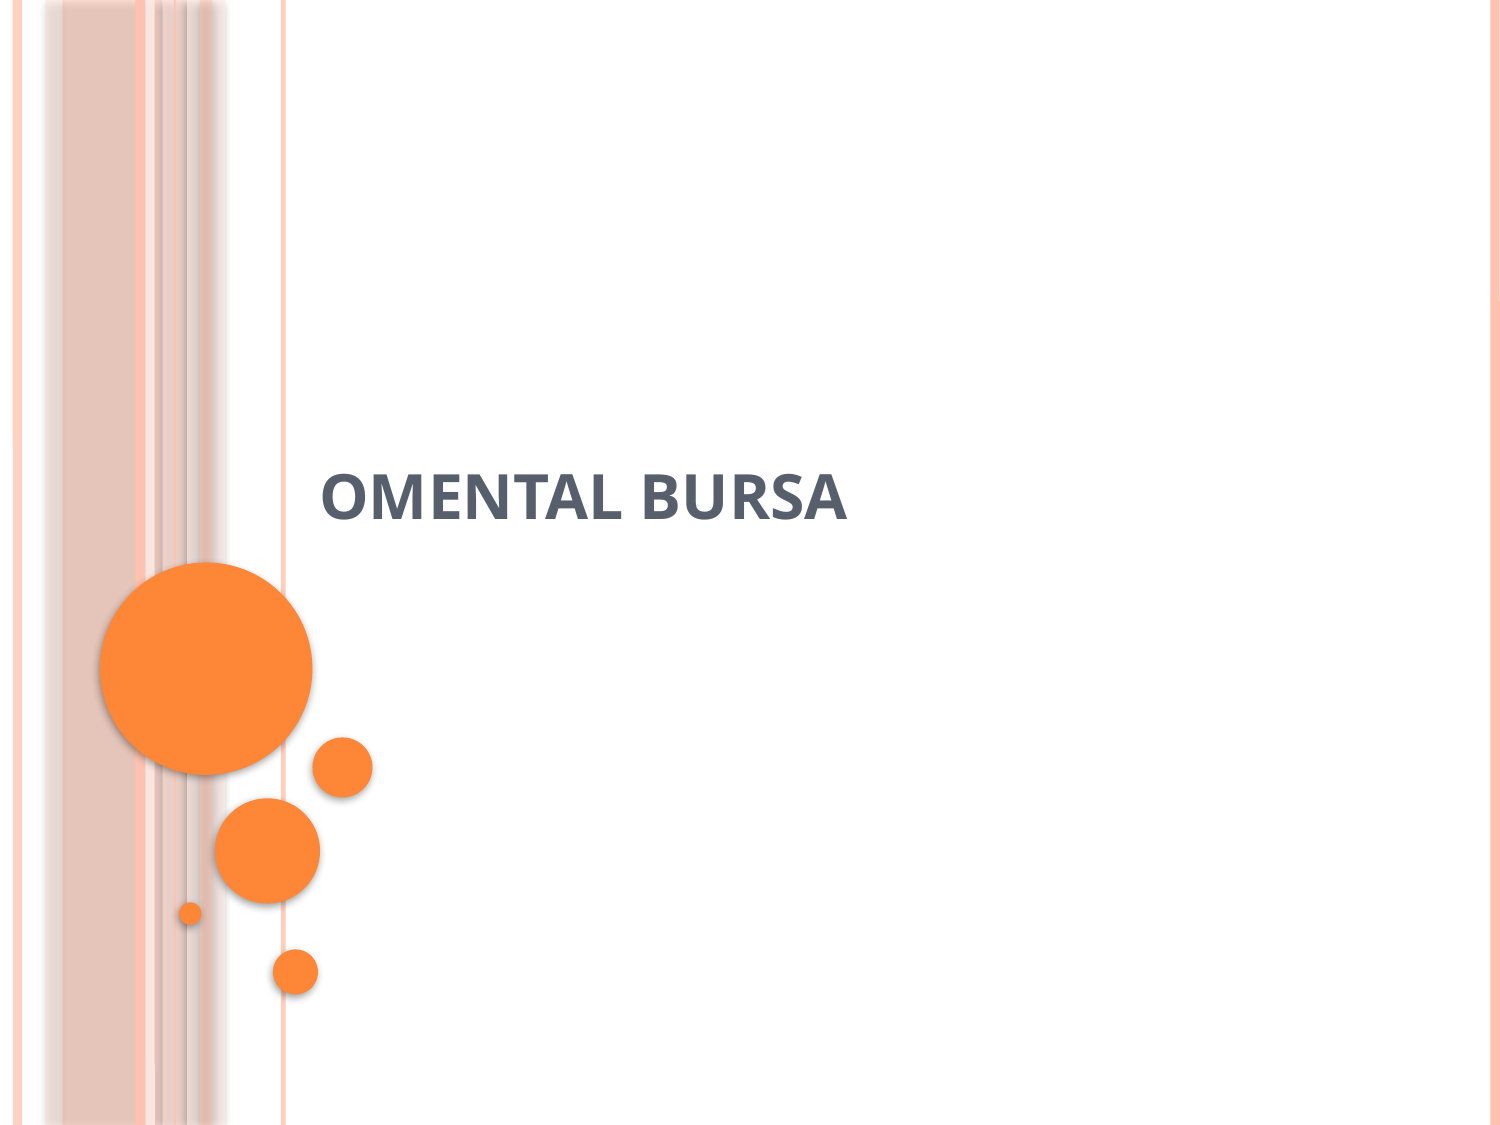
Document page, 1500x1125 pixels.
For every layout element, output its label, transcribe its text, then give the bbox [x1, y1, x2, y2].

title Omental bursa [304, 328, 1388, 539]
